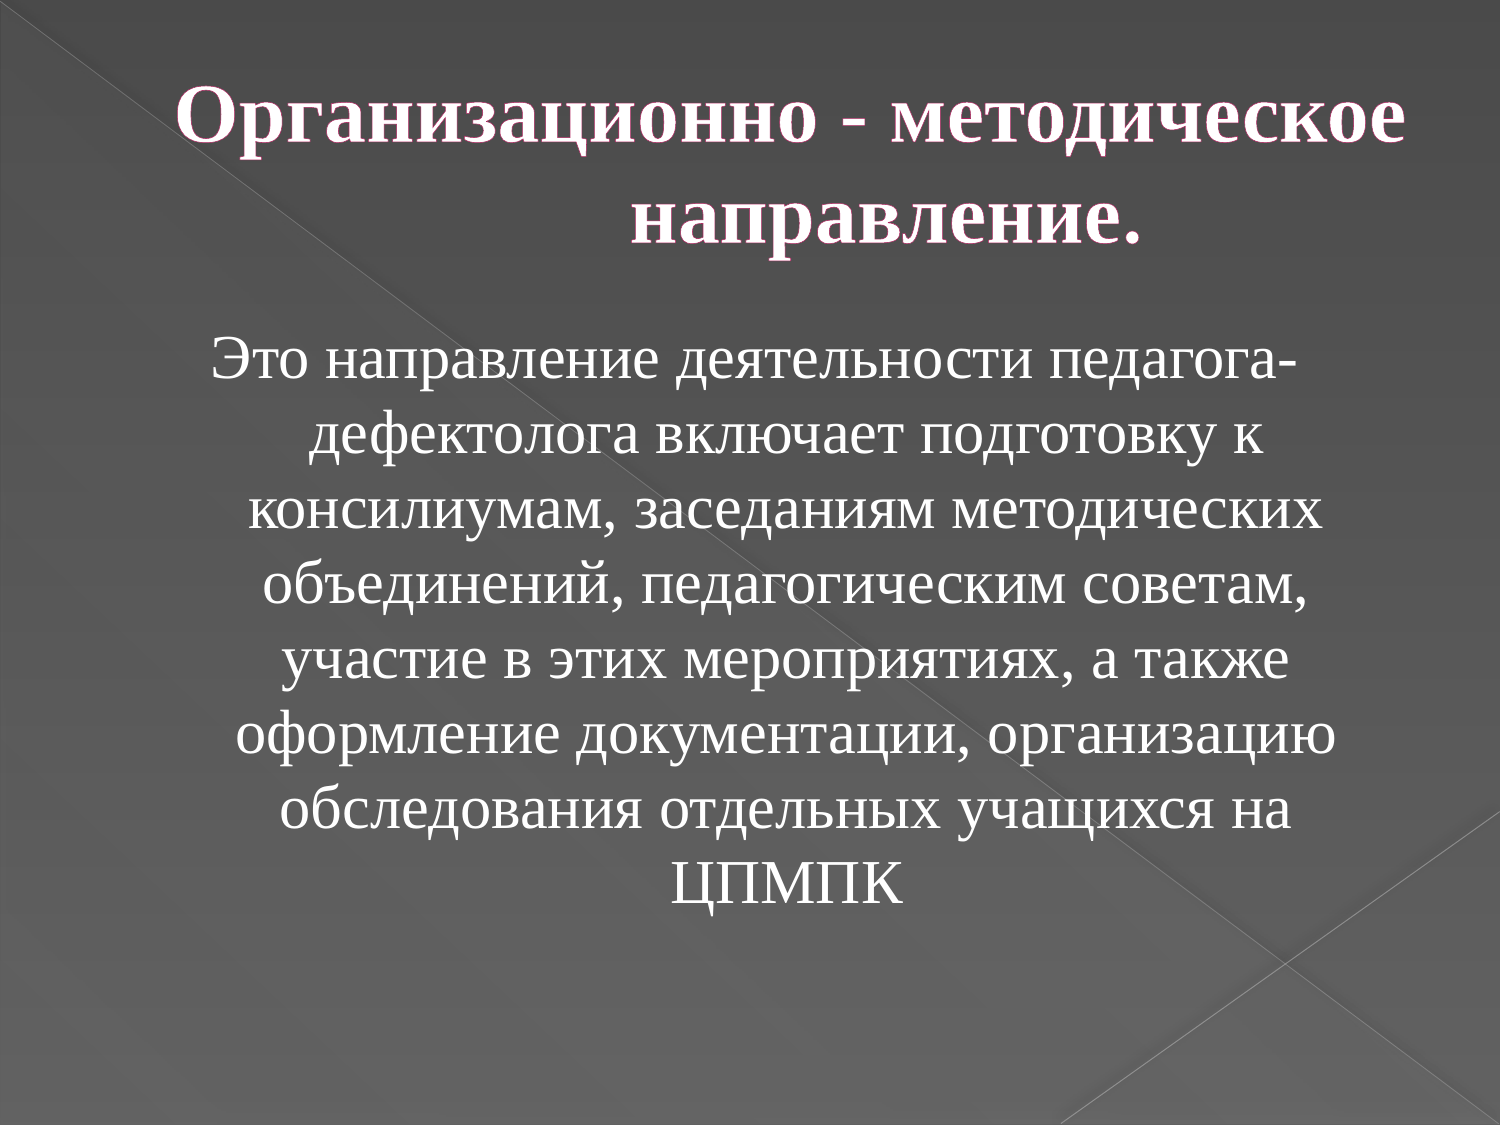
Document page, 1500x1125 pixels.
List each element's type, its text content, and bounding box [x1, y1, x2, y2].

list Это направление деятельности педагога-дефектолога включает подготовку к консилиумам, заседаниям методических объединений, педагогическим советам, участие в этих мероприятиях, а также оформление документации, организацию обследования отдельных учащихся на ЦПМПК [75, 308, 1425, 1059]
title Организационно - методическое направление. [75, 43, 1425, 274]
